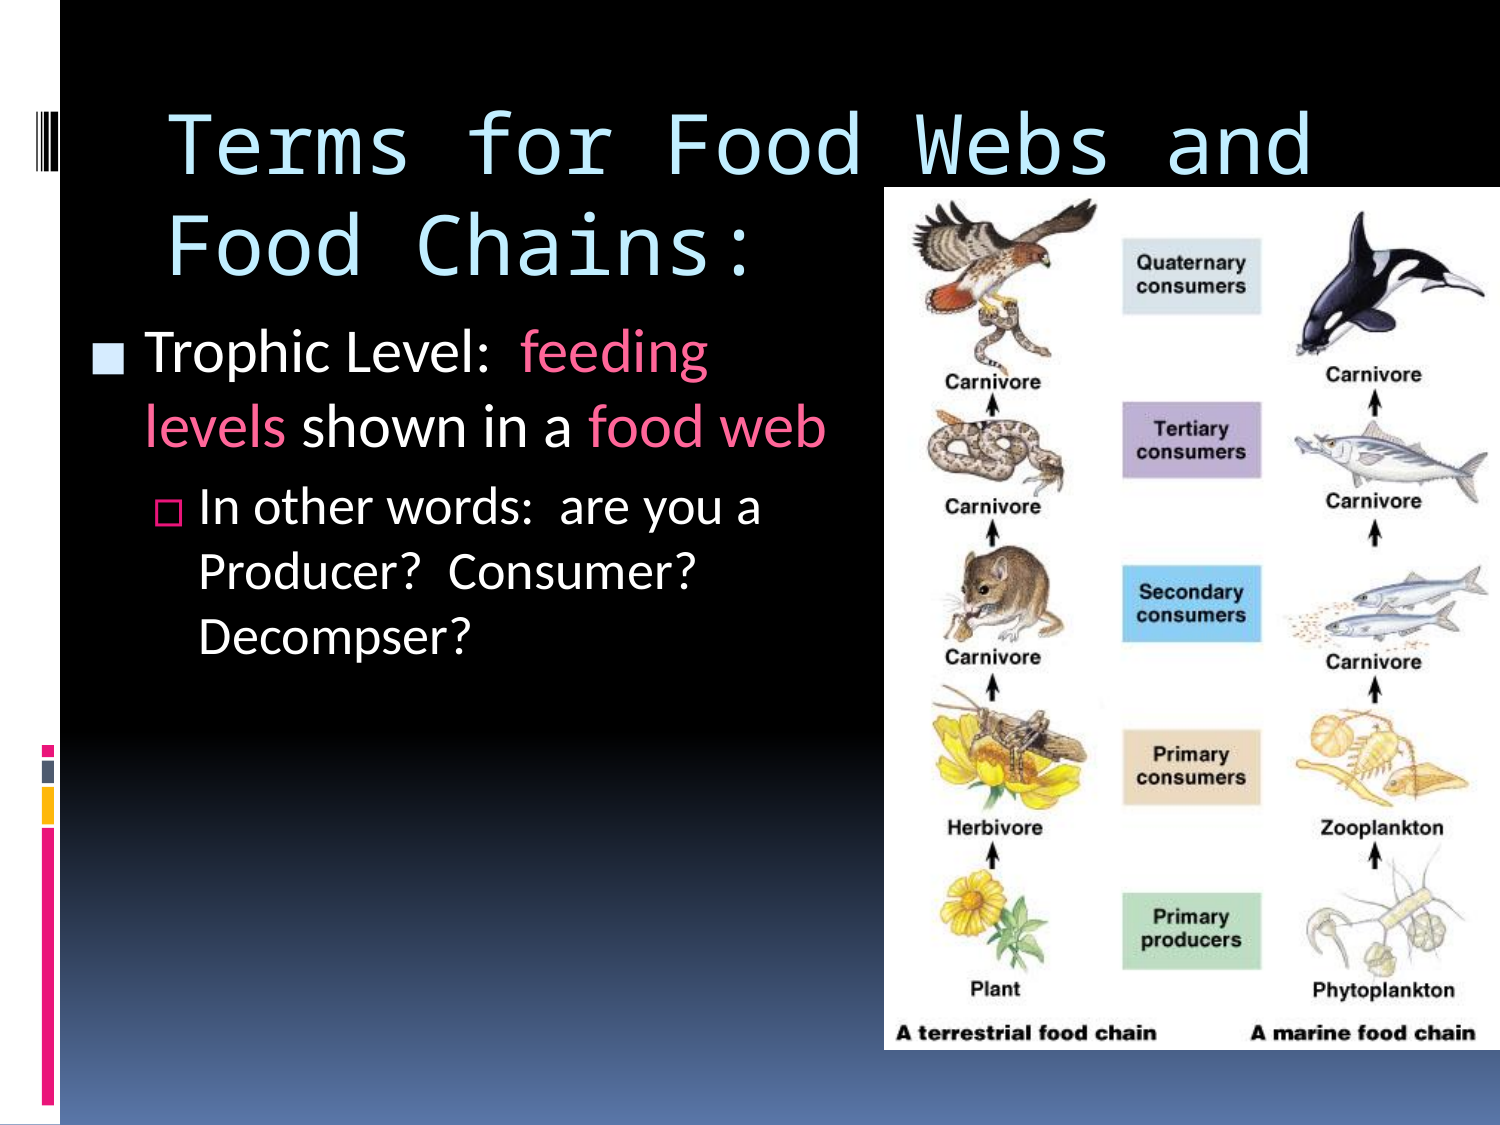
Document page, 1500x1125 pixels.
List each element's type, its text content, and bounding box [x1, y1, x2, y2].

title Terms for Food Webs and Food Chains: [150, 84, 1425, 235]
list Trophic Level: feeding levels shown in a food web In other words: are you a Producer? Consumer? Decompser? [62, 302, 850, 1053]
picture [883, 187, 1500, 1051]
